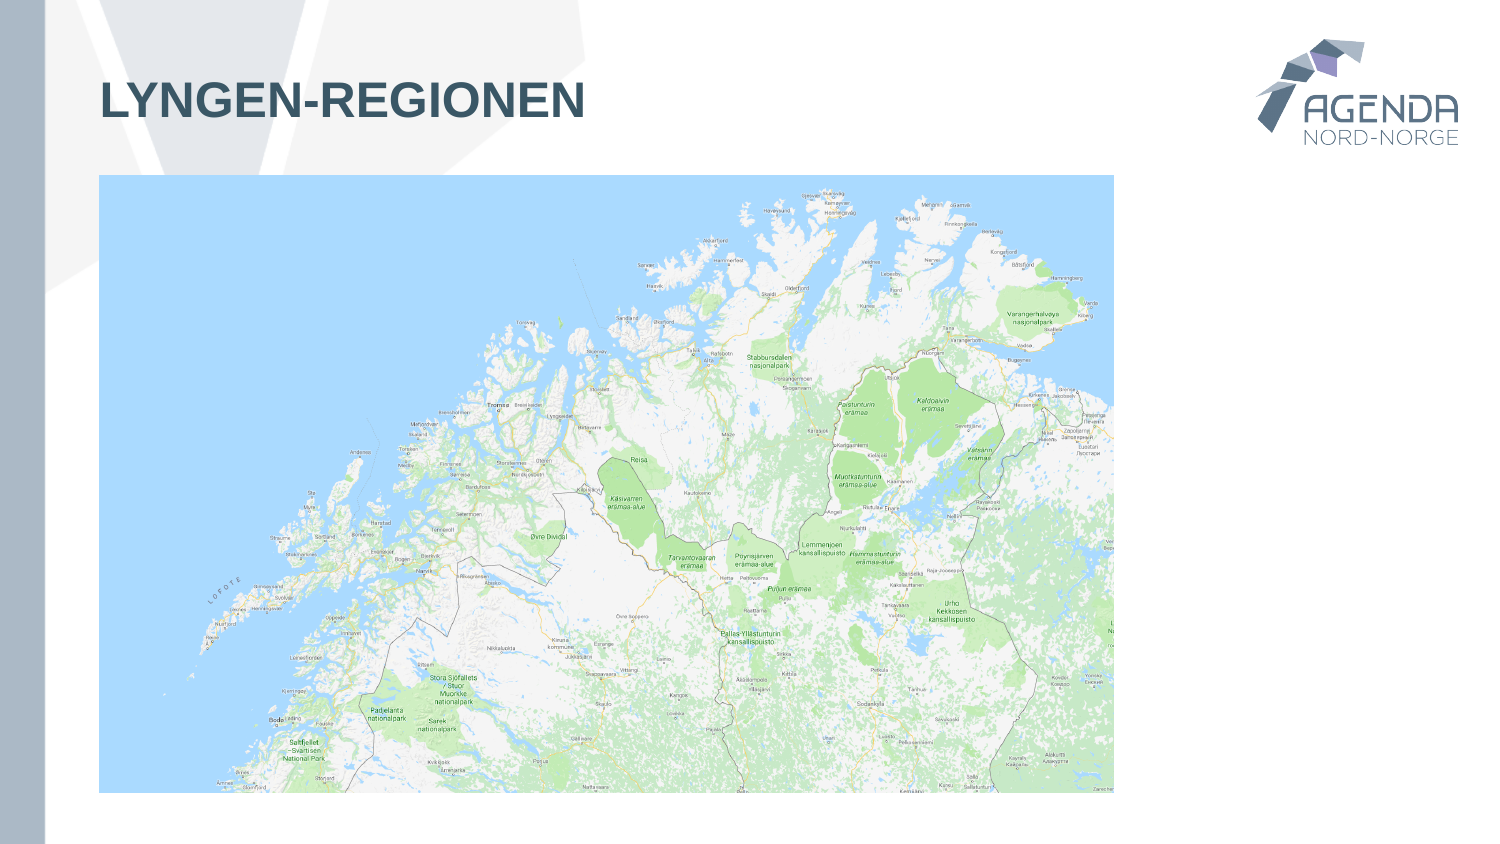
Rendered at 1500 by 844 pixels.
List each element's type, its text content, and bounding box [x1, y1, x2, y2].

title LYNGEN-REGIONEN [99, 71, 1402, 149]
picture [0, 0, 1498, 844]
